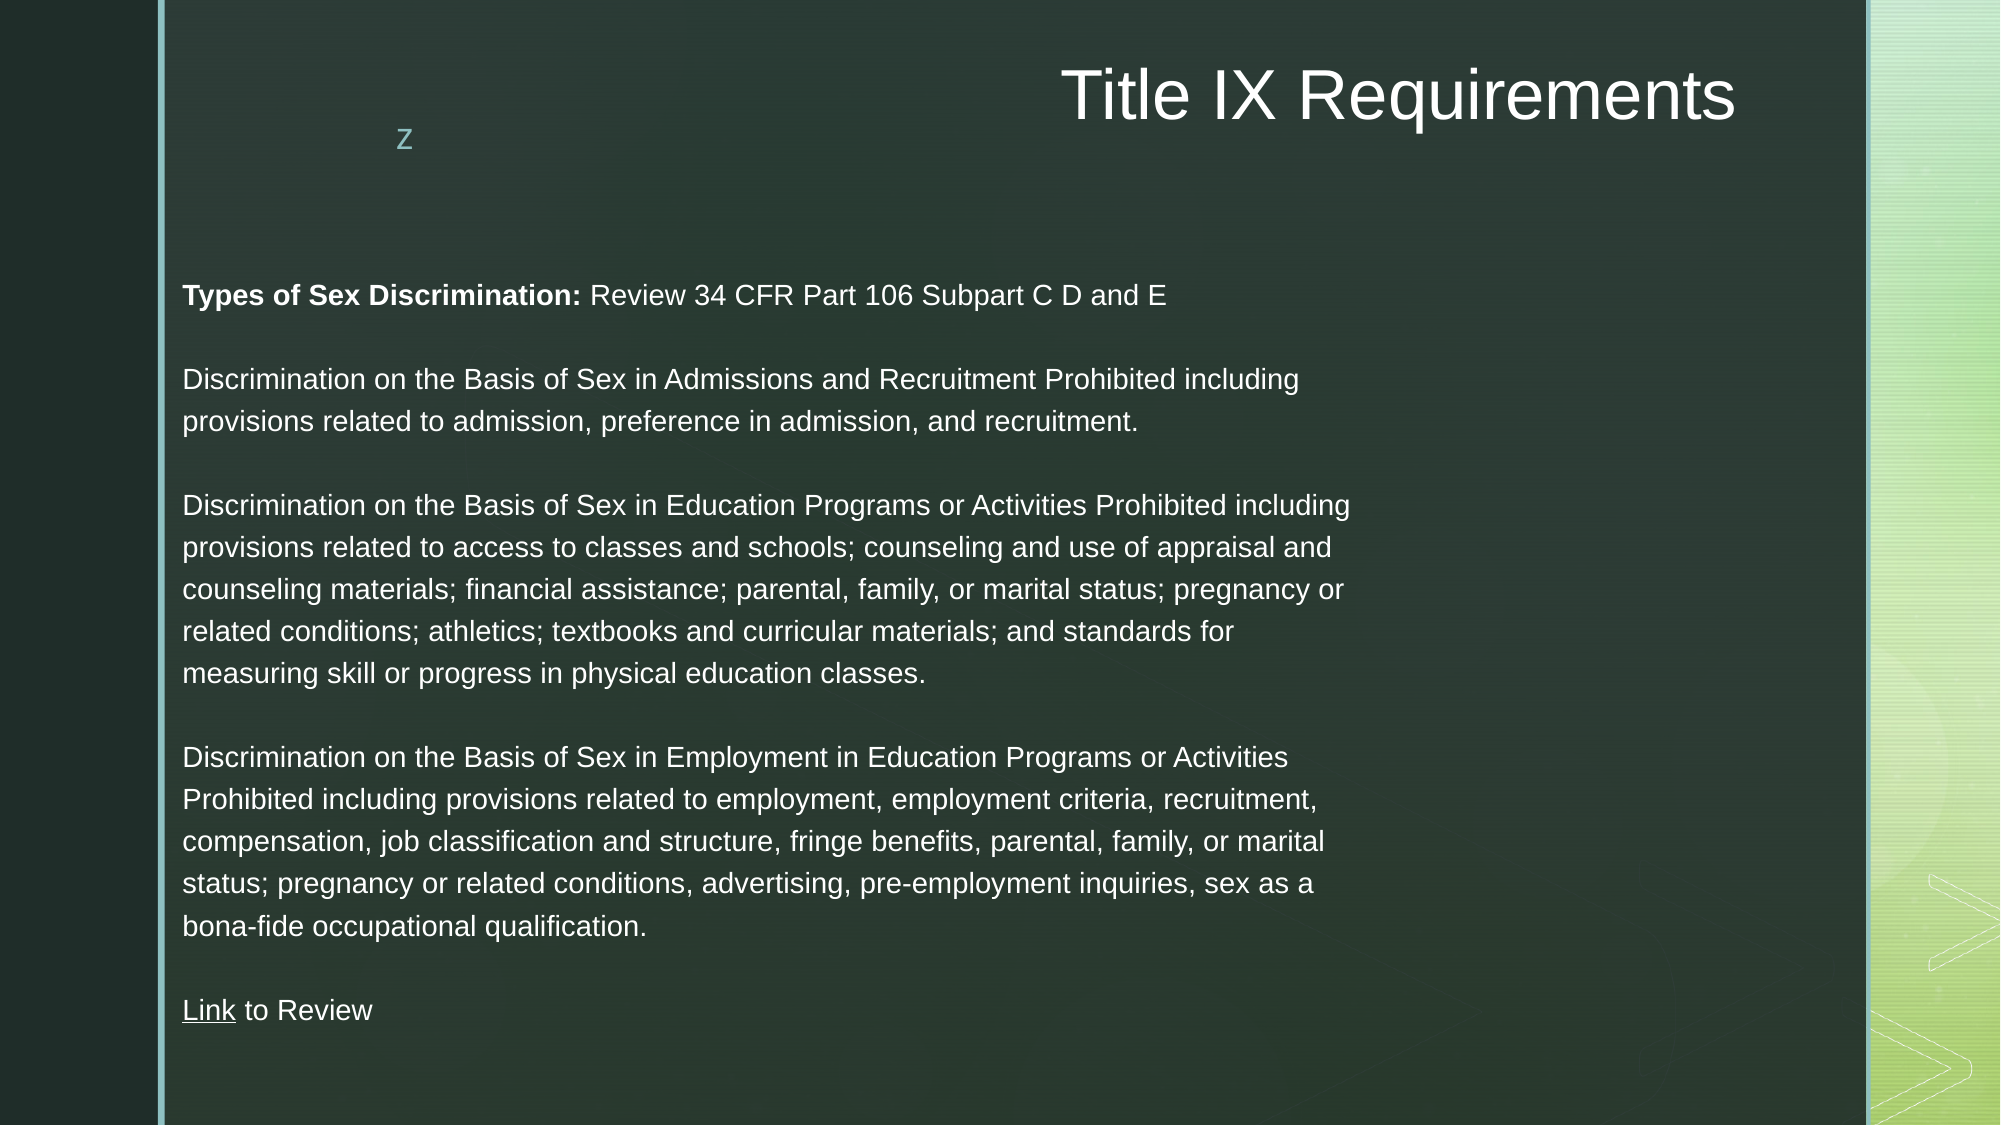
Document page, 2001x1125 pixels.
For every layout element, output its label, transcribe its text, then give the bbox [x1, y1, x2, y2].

title Title IX Requirements [447, 50, 1754, 168]
picture [1871, 0, 2001, 1125]
list Types of Sex Discrimination: Review 34 CFR Part 106 Subpart C D and E Discrimination on the Basis of Sex in Admissions and Recruitment Prohibited including provisions related to admission, preference in admission, and recruitment. Discrimination on the Basis of Sex in Education Programs or Activities Prohibited including provisions related to access to classes and schools; counseling and use of appraisal and counseling materials; financial assistance; parental, family, or marital status; pregnancy or related conditions; athletics; textbooks and curricular materials; and standards for measuring skill or progress in physical education classes. Discrimination on the Basis of Sex in Employment in Education Programs or Activities Prohibited including provisions related to employment, employment criteria, recruitment, compensation, job classification and structure, fringe benefits, parental, family, or marital status; pregnancy or related conditions, advertising, pre-employment inquiries, sex as a bona-fide occupational qualification. Link to Review [167, 167, 1395, 1125]
